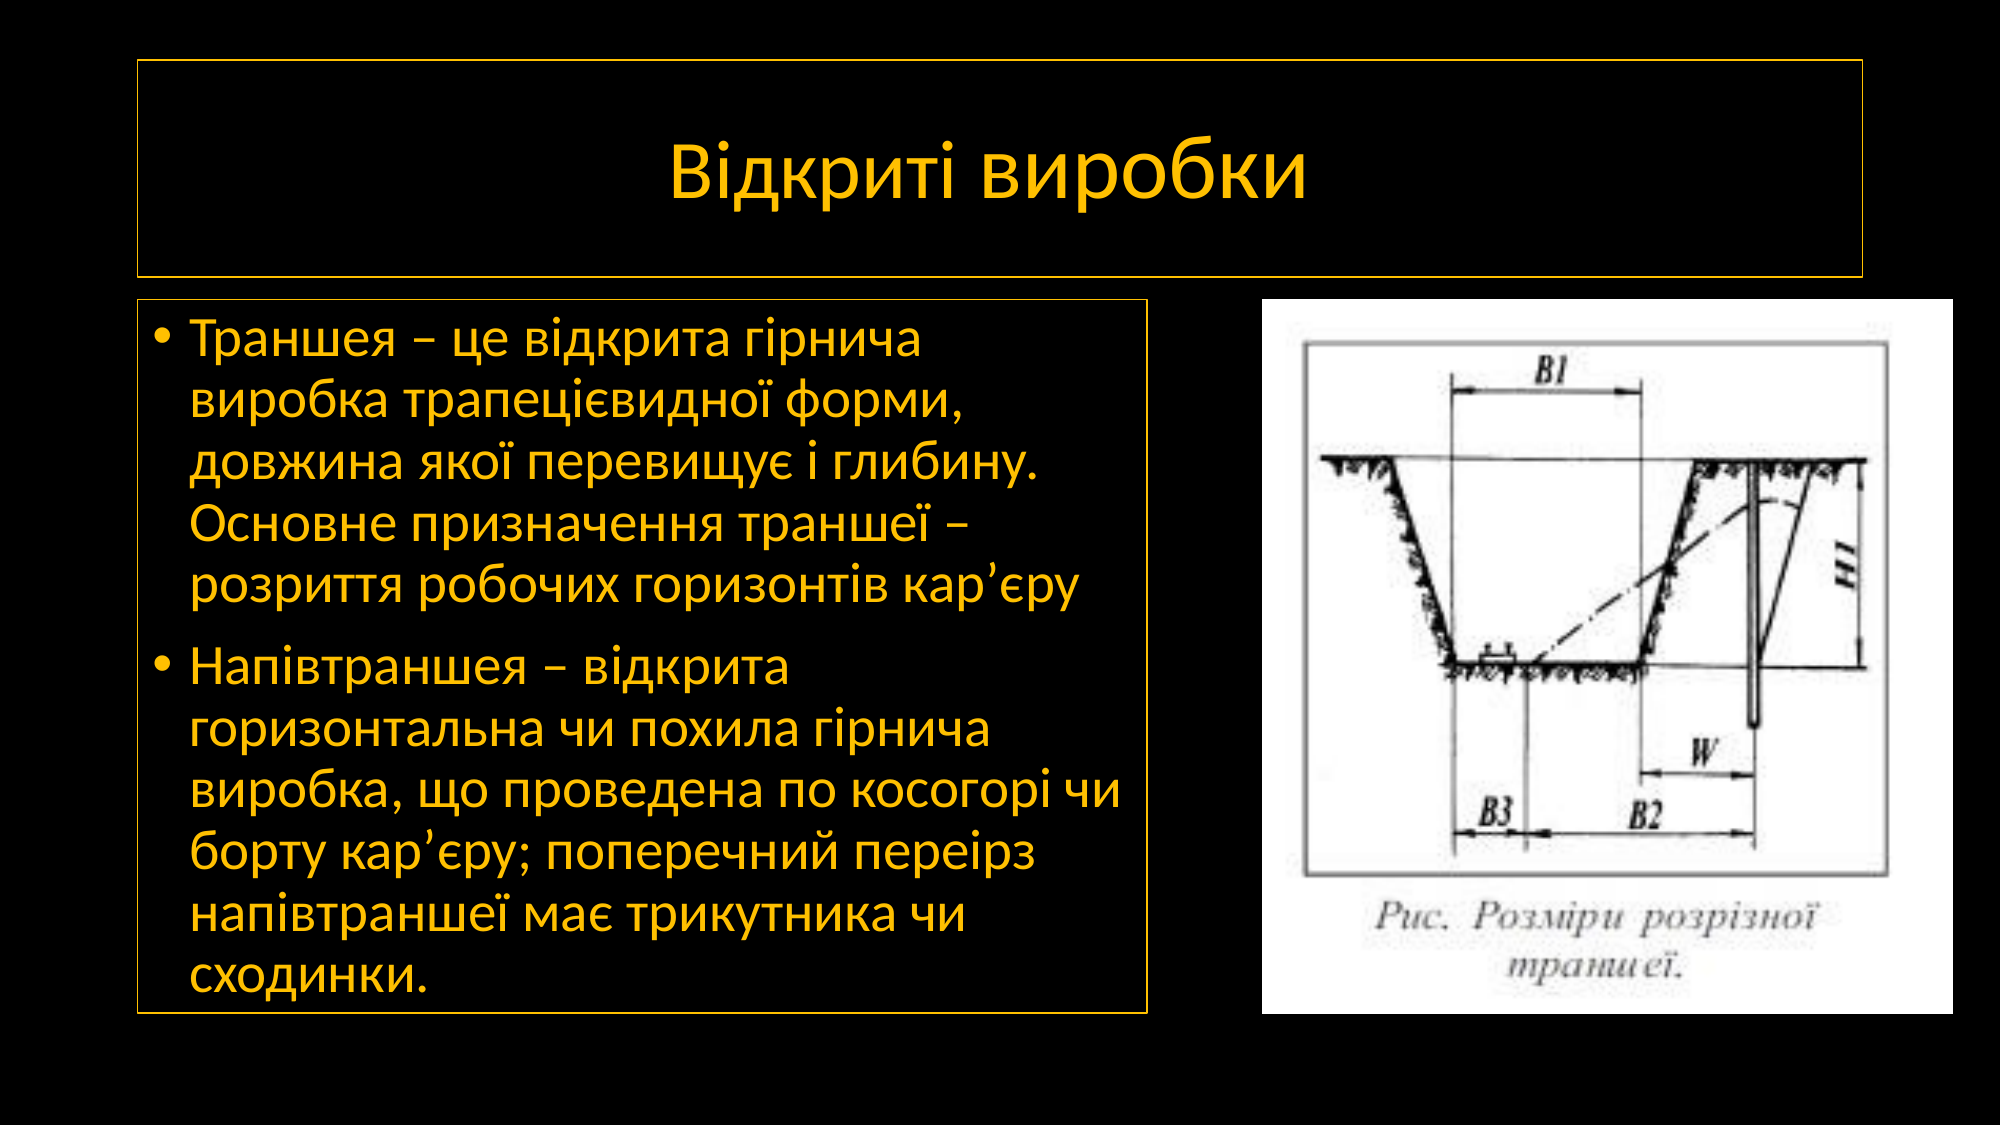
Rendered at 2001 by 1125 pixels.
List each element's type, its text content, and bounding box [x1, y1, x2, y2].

title Відкриті виробки [137, 59, 1863, 278]
picture [1261, 299, 1953, 1014]
list Траншея – це відкрита гірнича виробка трапецієвидної форми, довжина якої перевищує і глибину. Основне призначення траншеї – розриття робочих горизонтів кар’єру Напівтраншея – відкрита горизонтальна чи похила гірнича виробка, що проведена по косогорі чи борту кар’єру; поперечний переірз напівтраншеї має трикутника чи сходинки. [137, 299, 1148, 1014]
